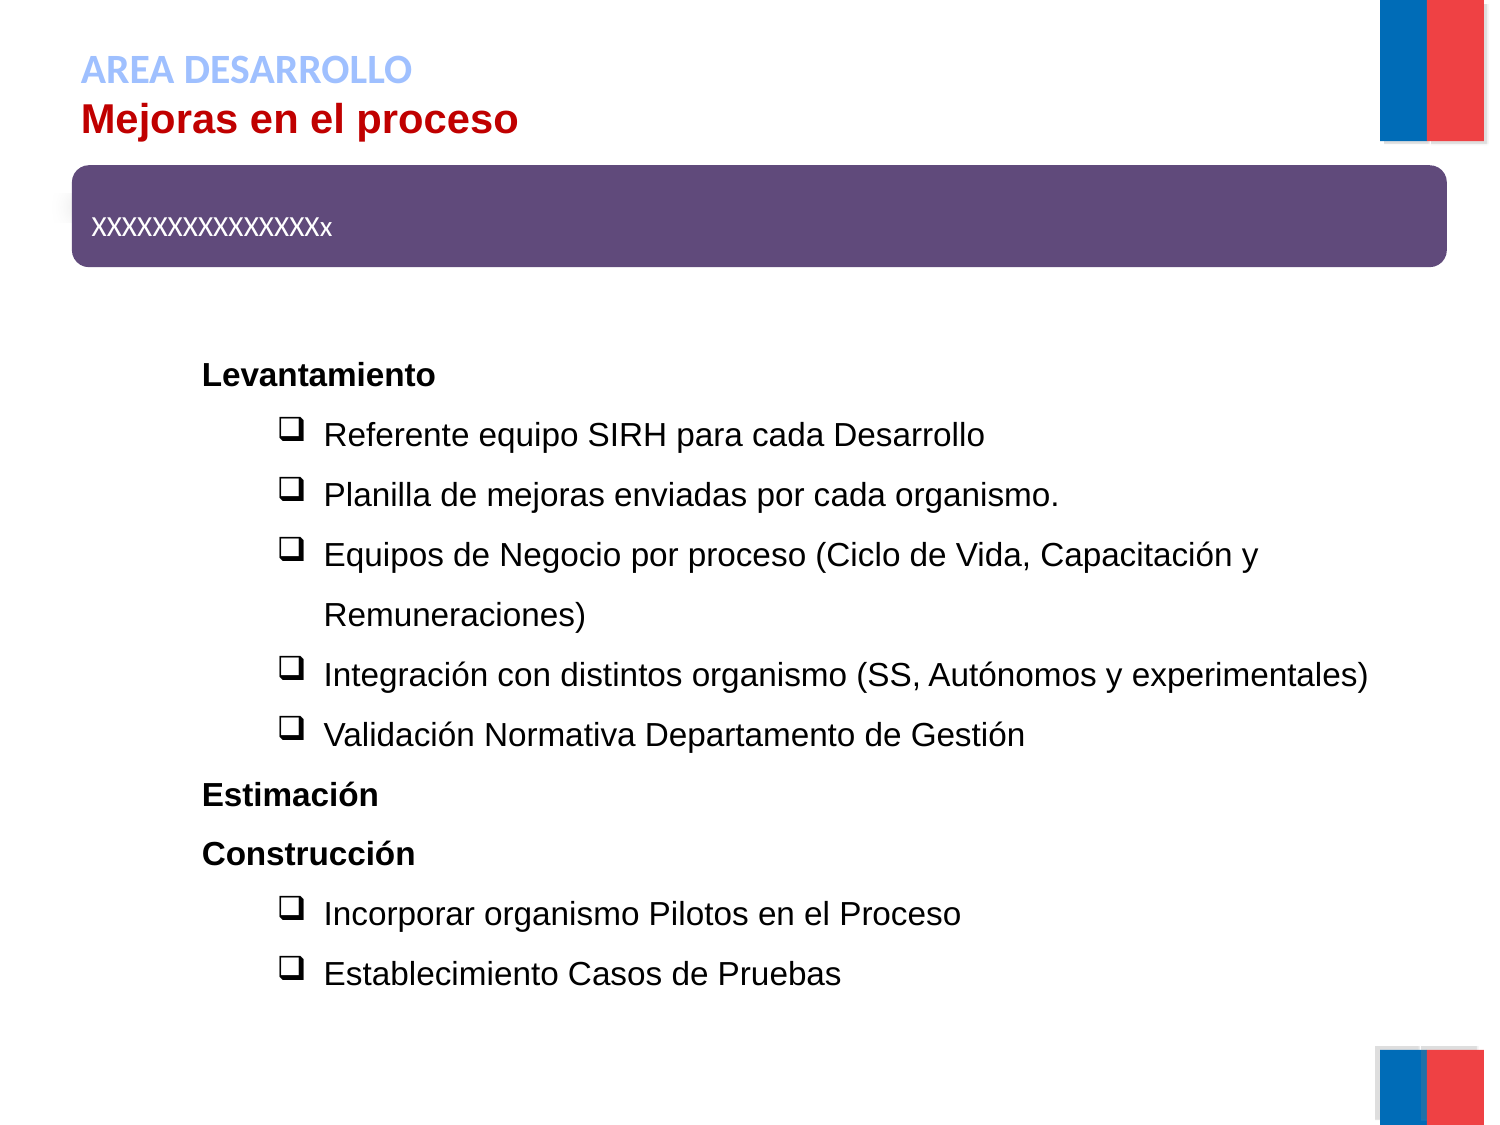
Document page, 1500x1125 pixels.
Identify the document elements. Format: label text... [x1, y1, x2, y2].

text_box Levantamiento Referente equipo SIRH para cada Desarrollo Planilla de mejoras enviadas por cada organismo. Equipos de Negocio por proceso (Ciclo de Vida, Capacitación y Remuneraciones) Integración con distintos organismo (SS, Autónomos y experimentales) Validación Normativa Departamento de Gestión Estimación Construcción Incorporar organismo Pilotos en el Proceso Establecimiento Casos de Pruebas [112, 326, 1412, 1053]
text_box AREA DESARROLLO Mejoras en el proceso [66, 34, 1236, 198]
text_box XXXXXXXXXXXXXXXx [69, 163, 1449, 270]
